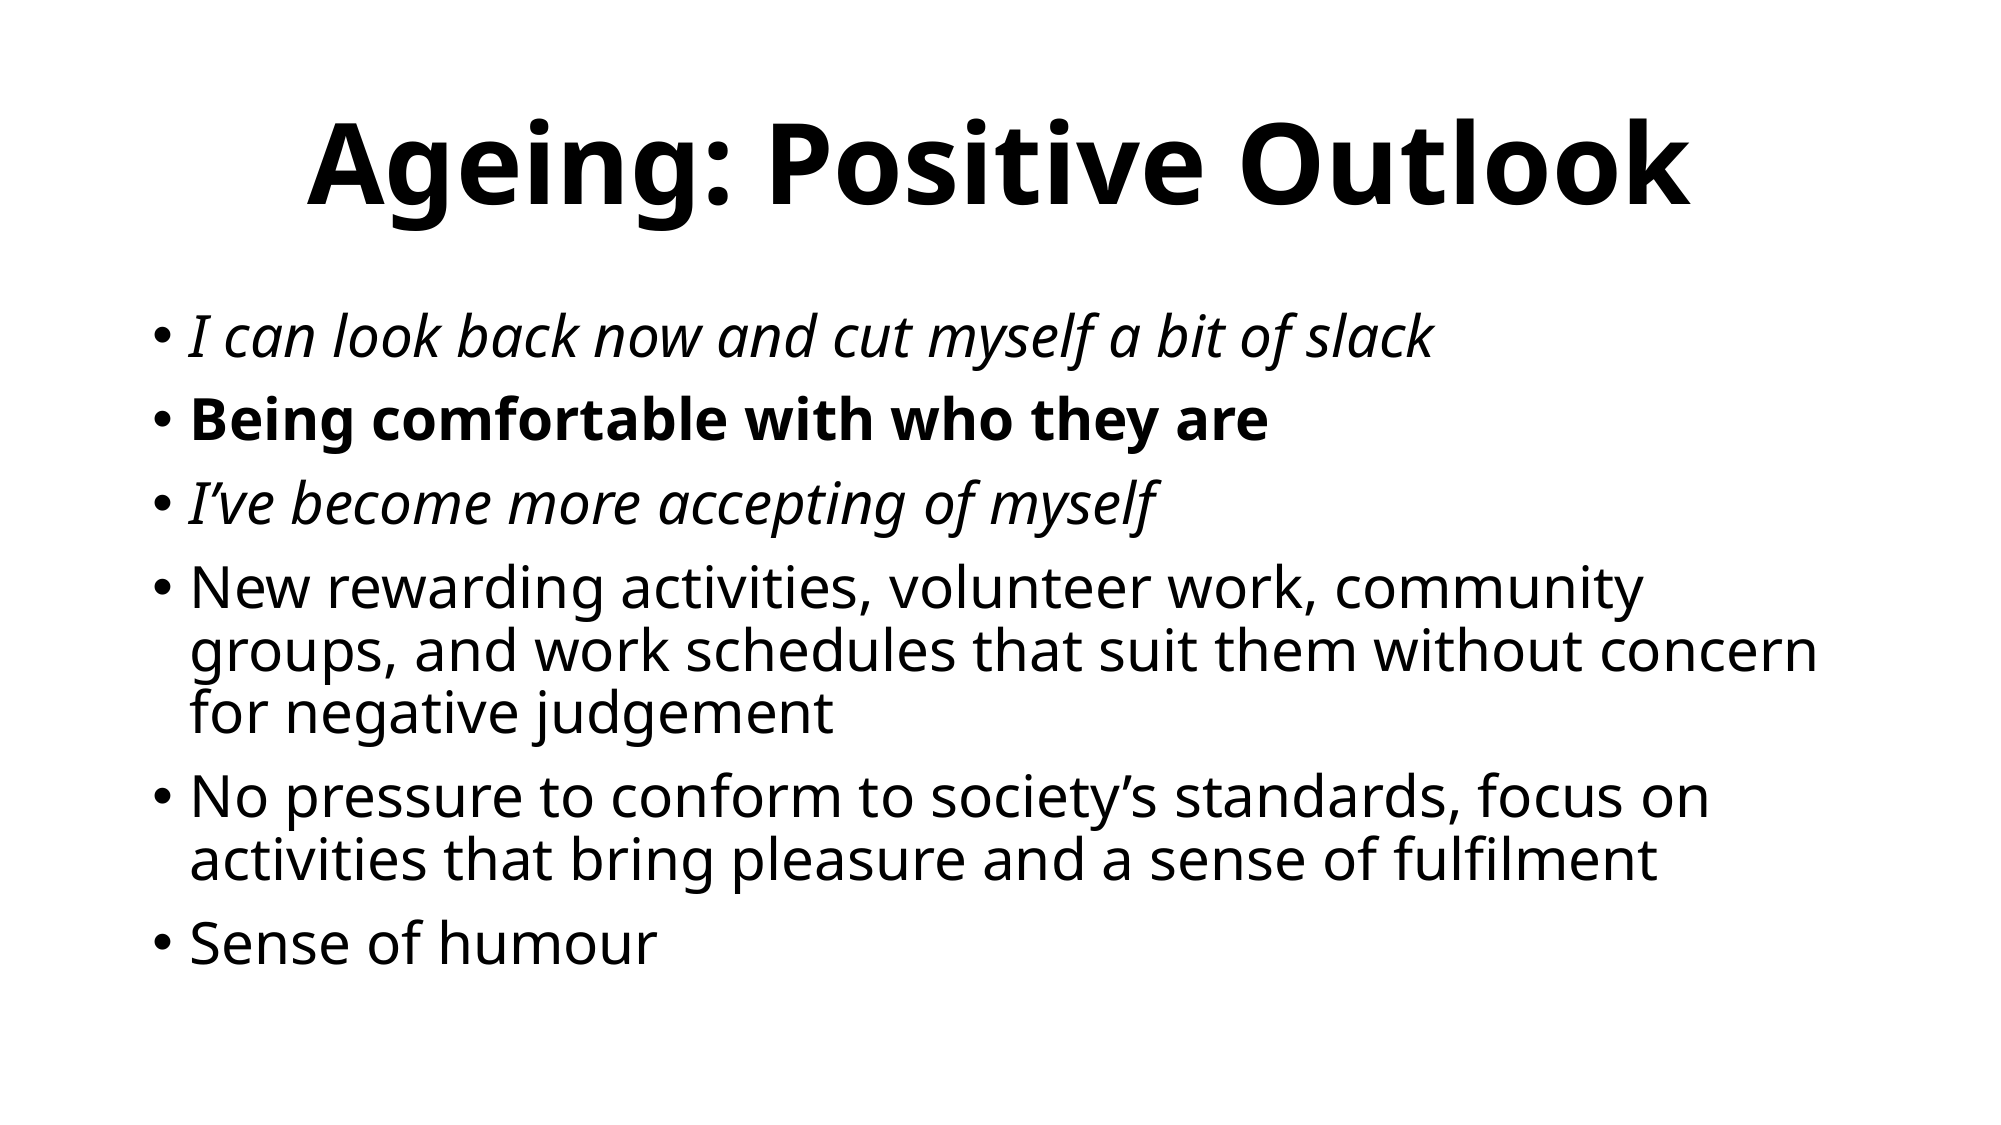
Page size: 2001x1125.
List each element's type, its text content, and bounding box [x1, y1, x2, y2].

title Ageing: Positive Outlook [137, 59, 1863, 278]
list I can look back now and cut myself a bit of slack Being comfortable with who they are I’ve become more accepting of myself New rewarding activities, volunteer work, community groups, and work schedules that suit them without concern for negative judgement No pressure to conform to society’s standards, focus on activities that bring pleasure and a sense of fulfilment Sense of humour [137, 299, 1863, 1014]
